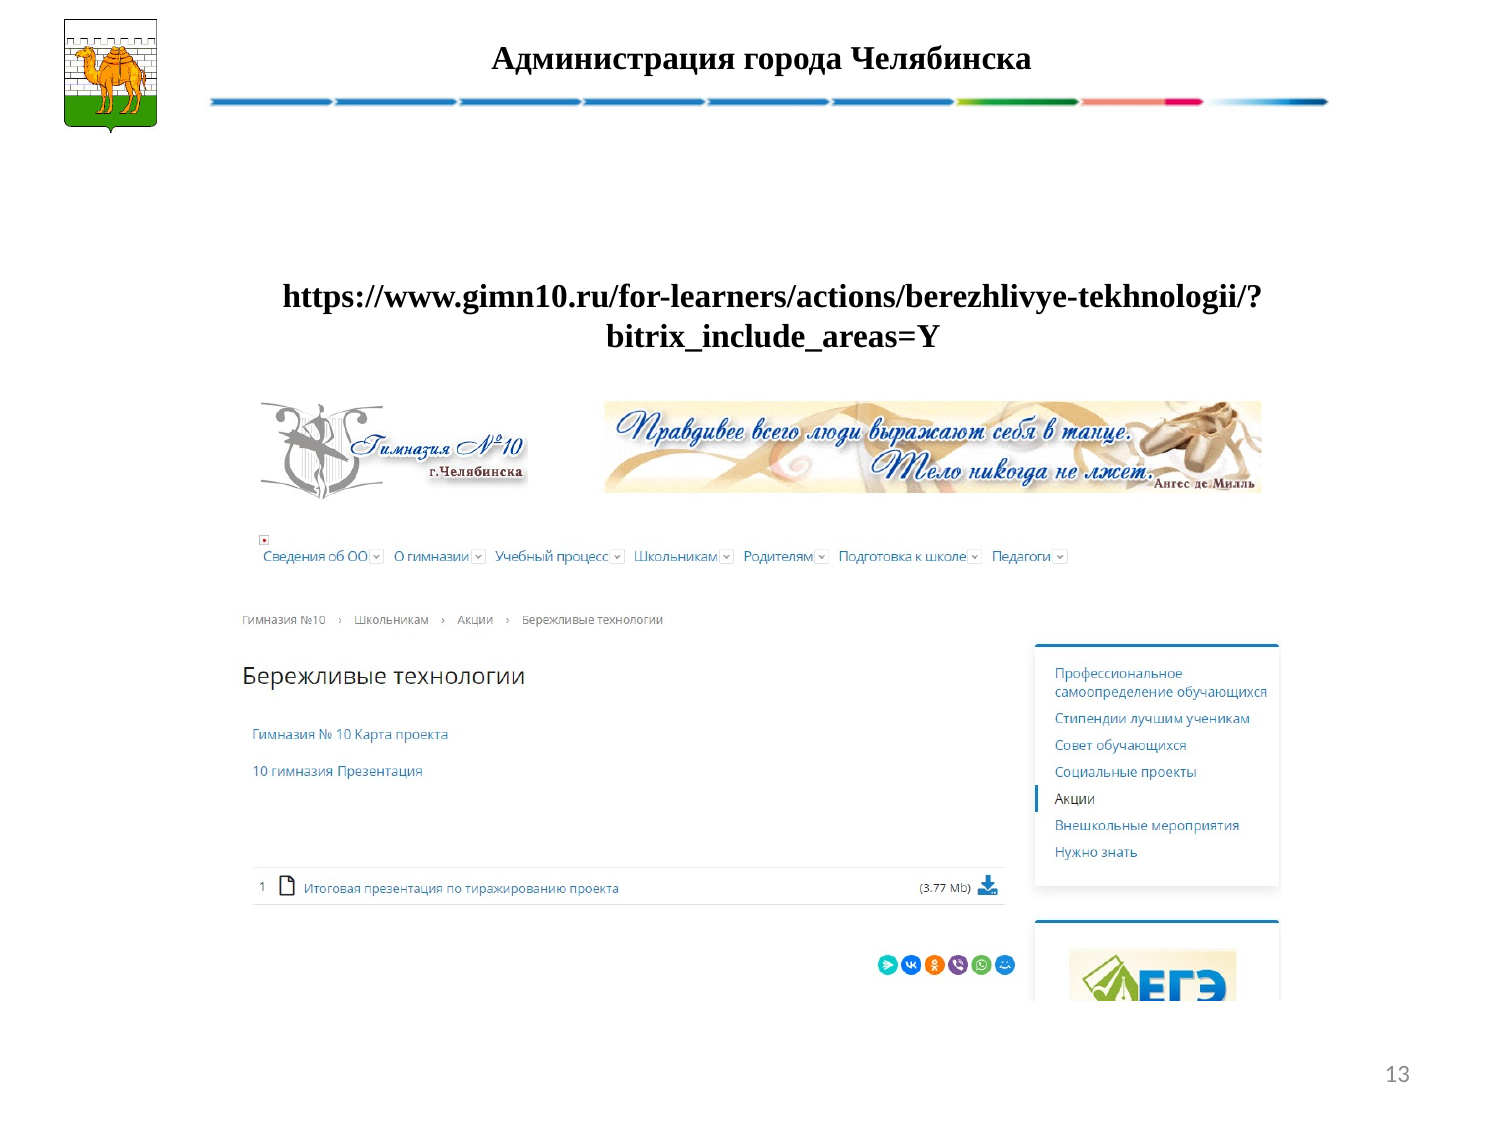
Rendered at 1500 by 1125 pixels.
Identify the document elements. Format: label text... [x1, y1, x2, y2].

picture [64, 18, 158, 133]
slide_number 13 [1074, 1042, 1425, 1103]
text_box https://www.gimn10.ru/for-learners/actions/berezhlivye-tekhnologii/?bitrix_include_areas=Y [218, 267, 1329, 327]
picture [201, 81, 1343, 129]
picture [218, 366, 1282, 1001]
text_box Администрация города Челябинска [206, 29, 1317, 79]
